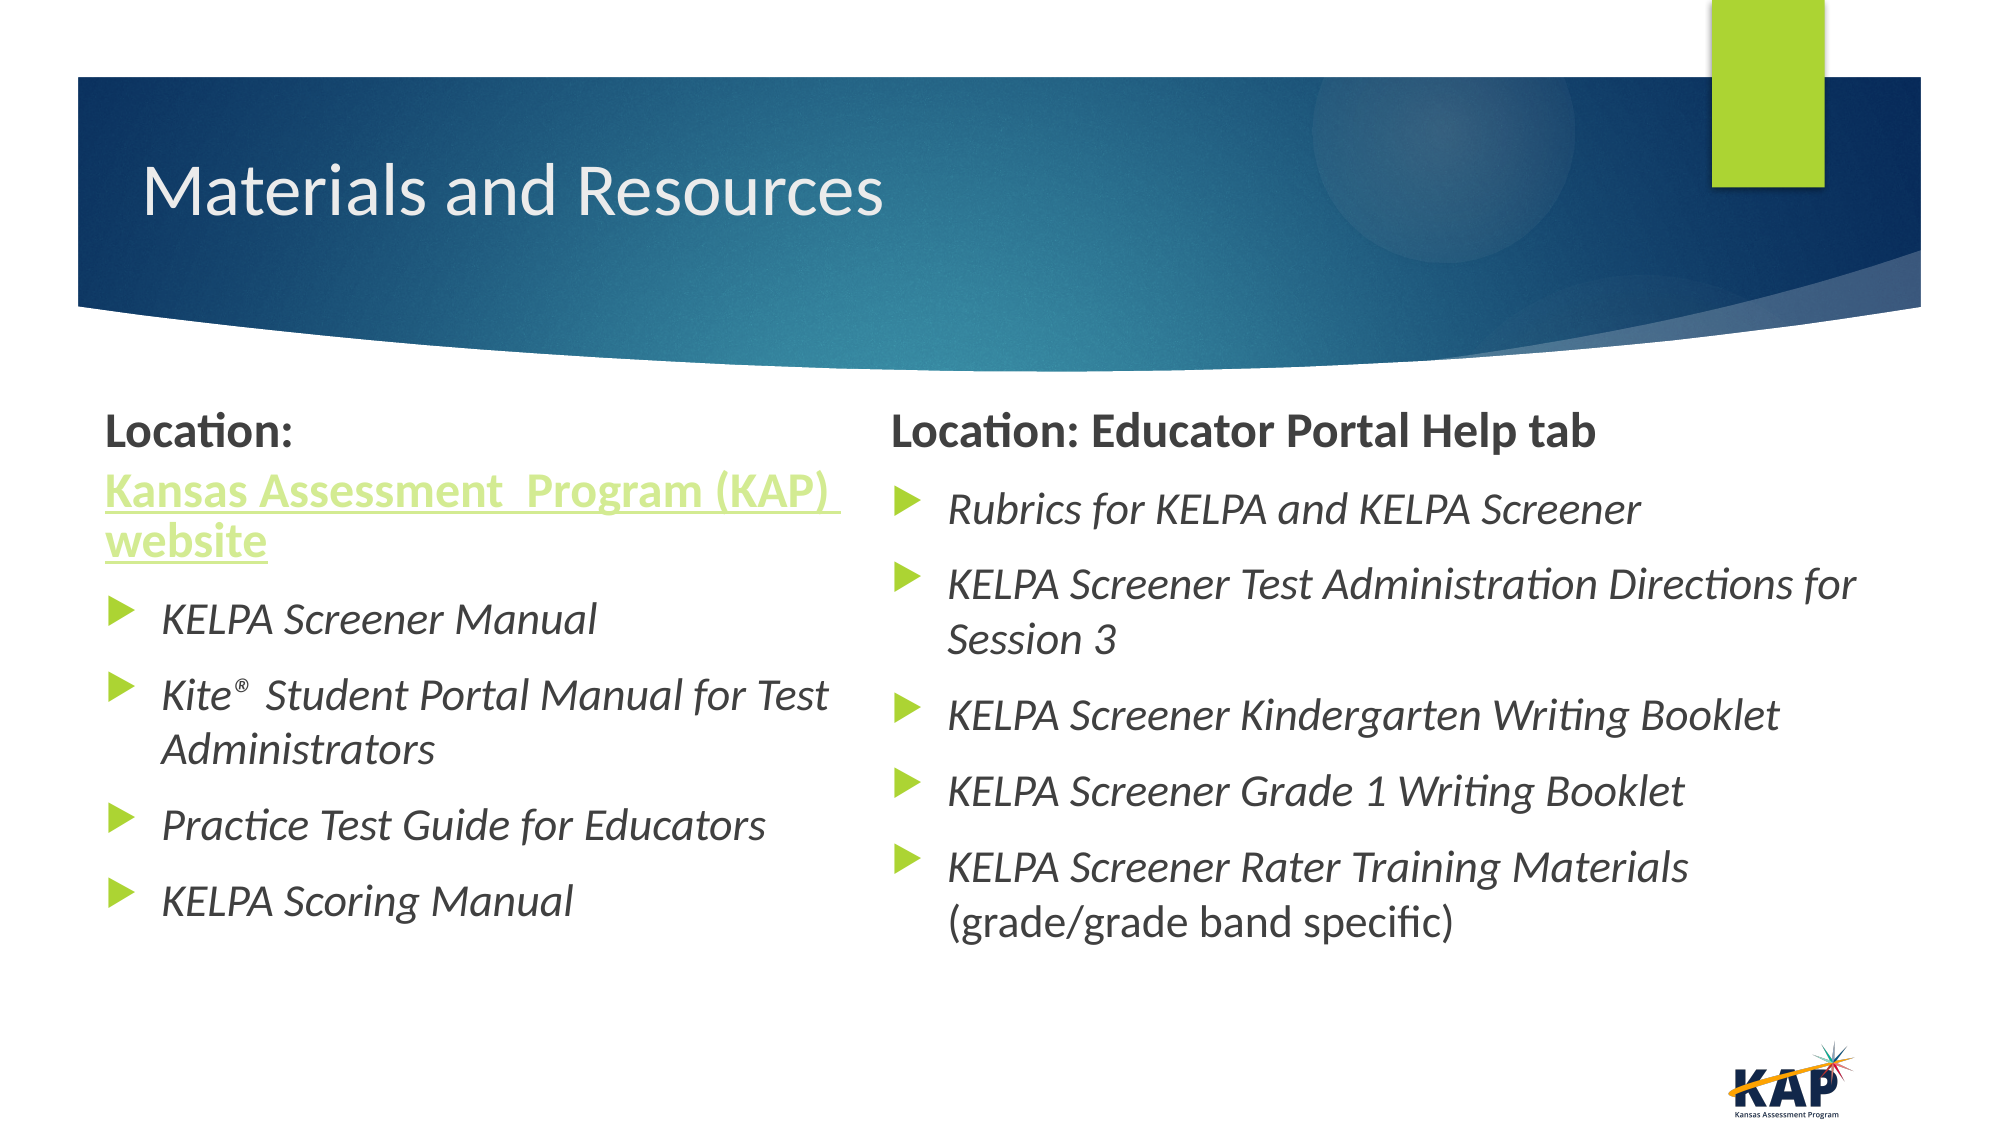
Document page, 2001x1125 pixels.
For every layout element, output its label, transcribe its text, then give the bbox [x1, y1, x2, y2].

list Location: Kansas Assessment Program (KAP) website KELPA Screener Manual Kite® Student Portal Manual for Test Administrators Practice Test Guide for Educators KELPA Scoring Manual [90, 389, 876, 951]
title Materials and Resources [126, 109, 1626, 260]
picture [1727, 1039, 1856, 1125]
list Location: Educator Portal Help tab Rubrics for KELPA and KELPA Screener KELPA Screener Test Administration Directions for Session 3 KELPA Screener Kindergarten Writing Booklet KELPA Screener Grade 1 Writing Booklet KELPA Screener Rater Training Materials (grade/grade band specific) [876, 389, 1942, 1081]
